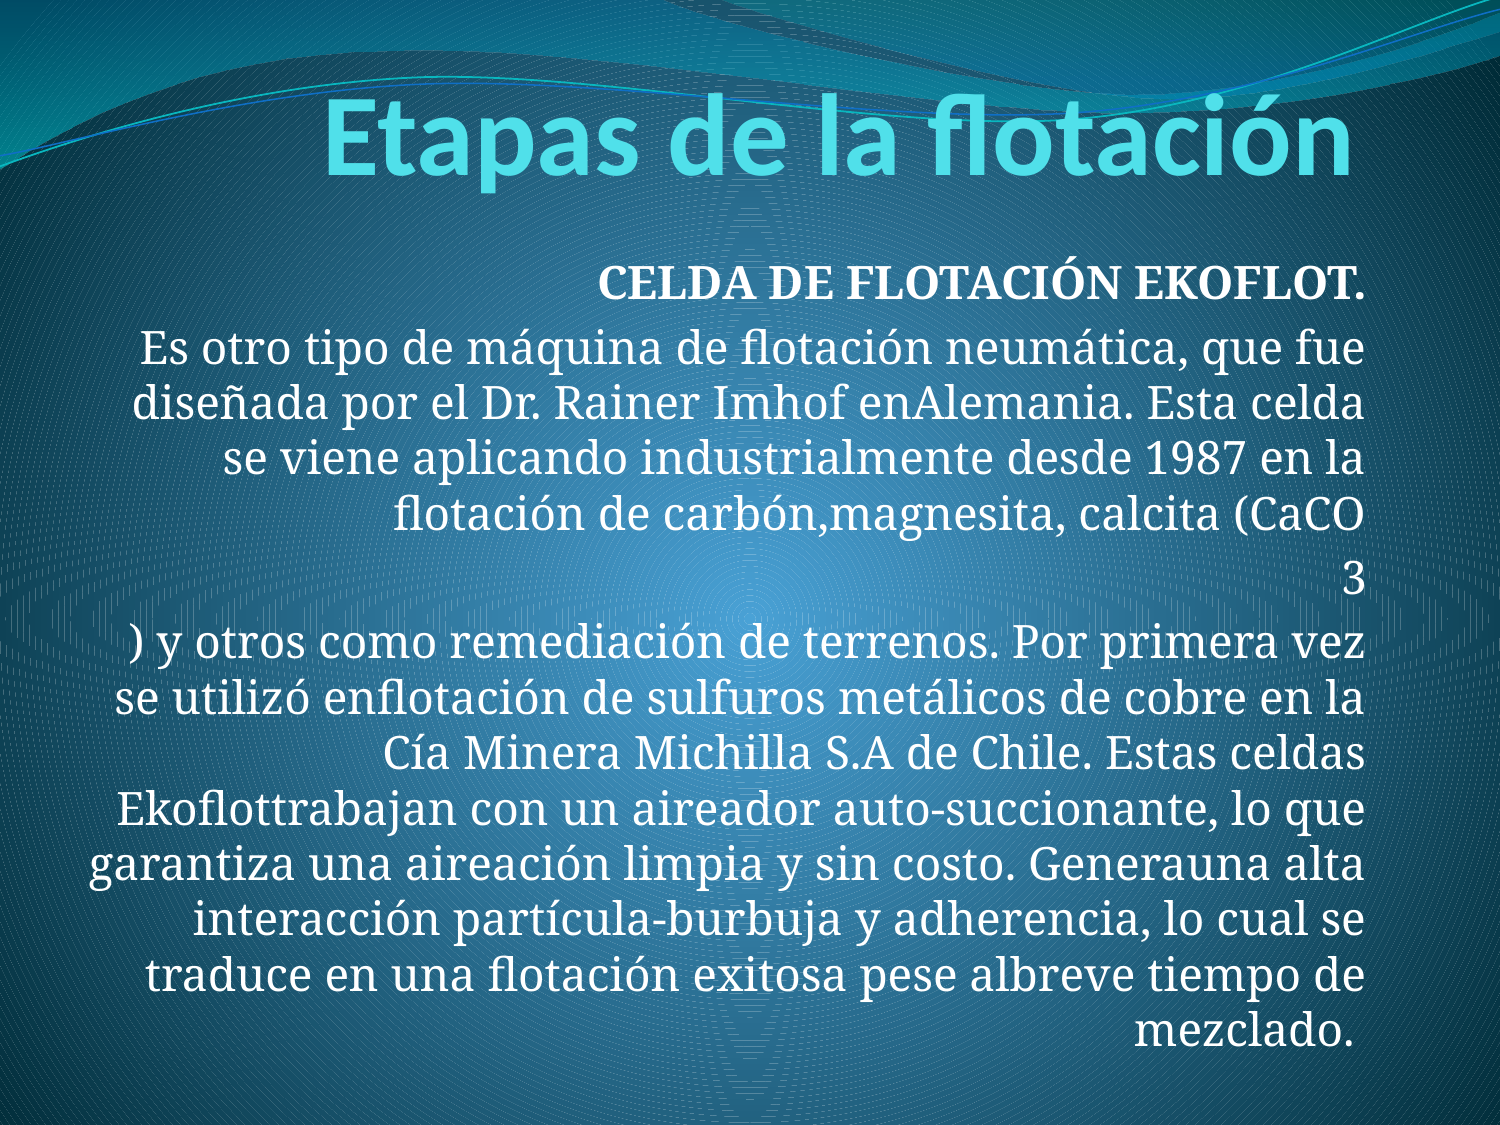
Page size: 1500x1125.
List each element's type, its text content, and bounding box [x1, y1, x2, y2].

subtitle CELDA DE FLOTACIÓN EKOFLOT. Es otro tipo de máquina de flotación neumática, que fue diseñada por el Dr. Rainer Imhof enAlemania. Esta celda se viene aplicando industrialmente desde 1987 en la flotación de carbón,magnesita, calcita (CaCO 3 ) y otros como remediación de terrenos. Por primera vez se utilizó enflotación de sulfuros metálicos de cobre en la Cía Minera Michilla S.A de Chile. Estas celdas Ekoflottrabajan con un aireador auto-succionante, lo que garantiza una aireación limpia y sin costo. Generauna alta interacción partícula-burbuja y adherencia, lo cual se traduce en una flotación exitosa pese albreve tiempo de mezclado. [87, 246, 1376, 1067]
title Etapas de la flotación [87, 0, 1360, 200]
